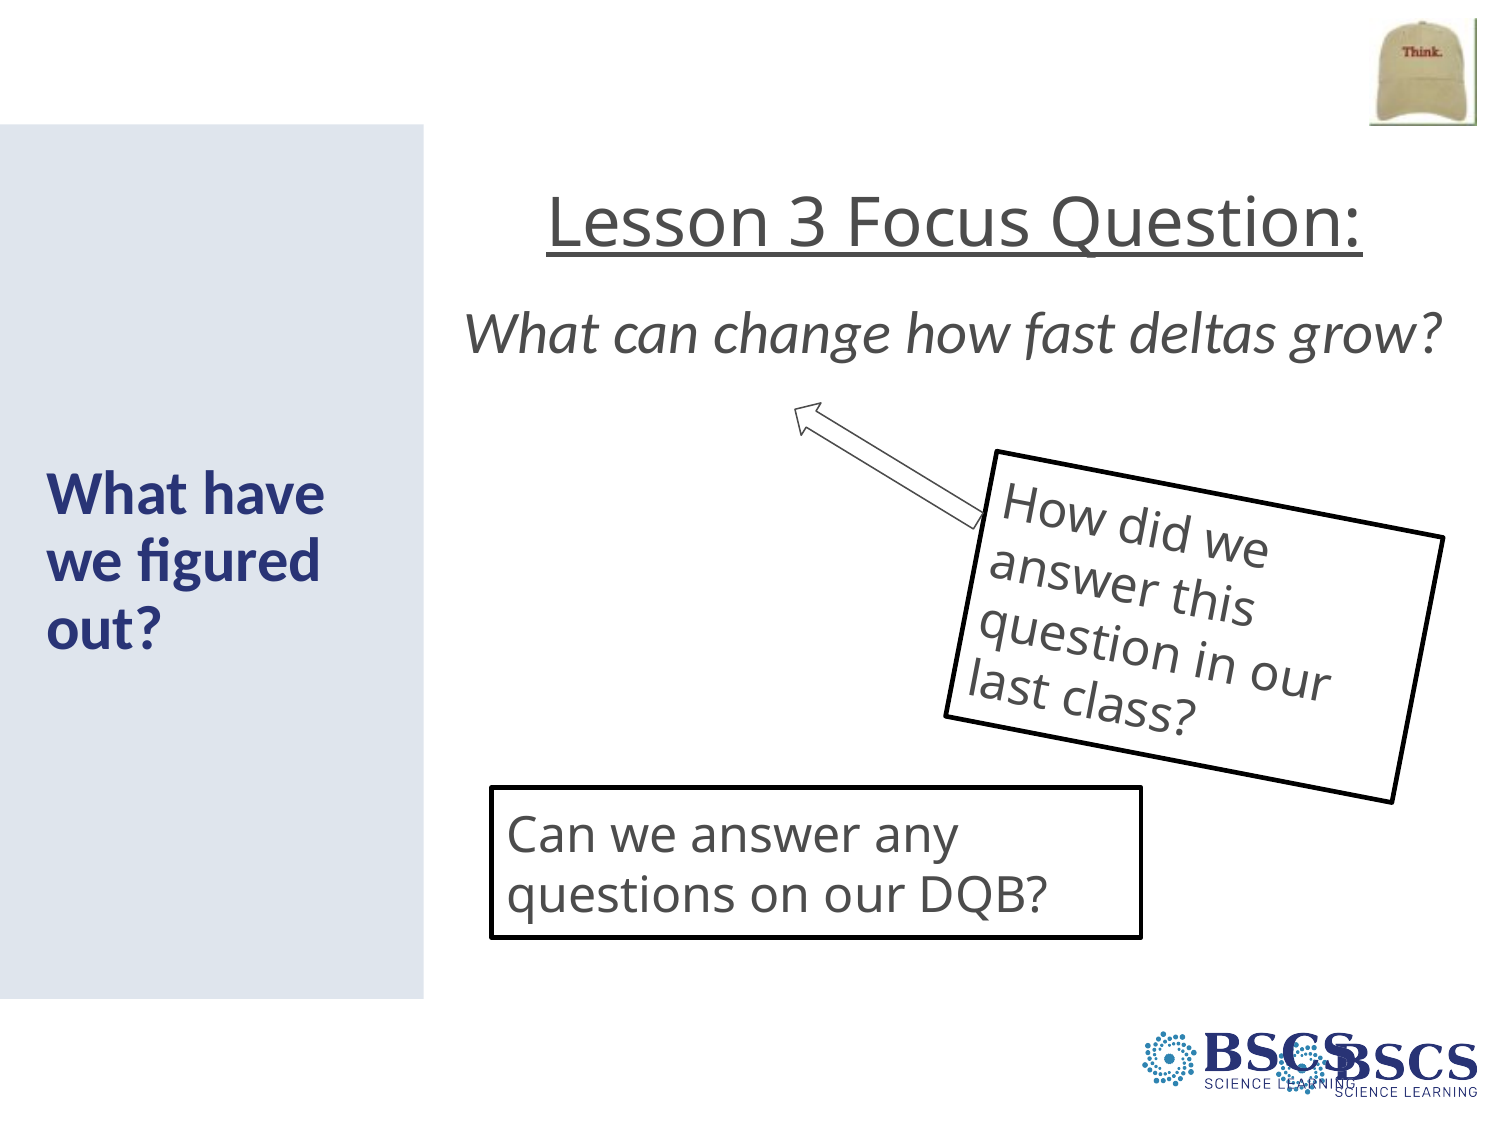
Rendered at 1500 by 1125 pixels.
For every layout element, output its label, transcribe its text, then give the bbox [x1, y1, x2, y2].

title What have we figured out? [31, 184, 394, 940]
text_box How did we answer this question in our last class? [945, 451, 1444, 803]
text_box Can we answer any questions on our DQB? [491, 787, 1141, 938]
text_box [794, 402, 984, 529]
text_box Lesson 3 Focus Question: What can change how fast deltas grow? [422, 163, 1487, 381]
picture [1140, 1030, 1478, 1098]
picture [1369, 17, 1477, 127]
